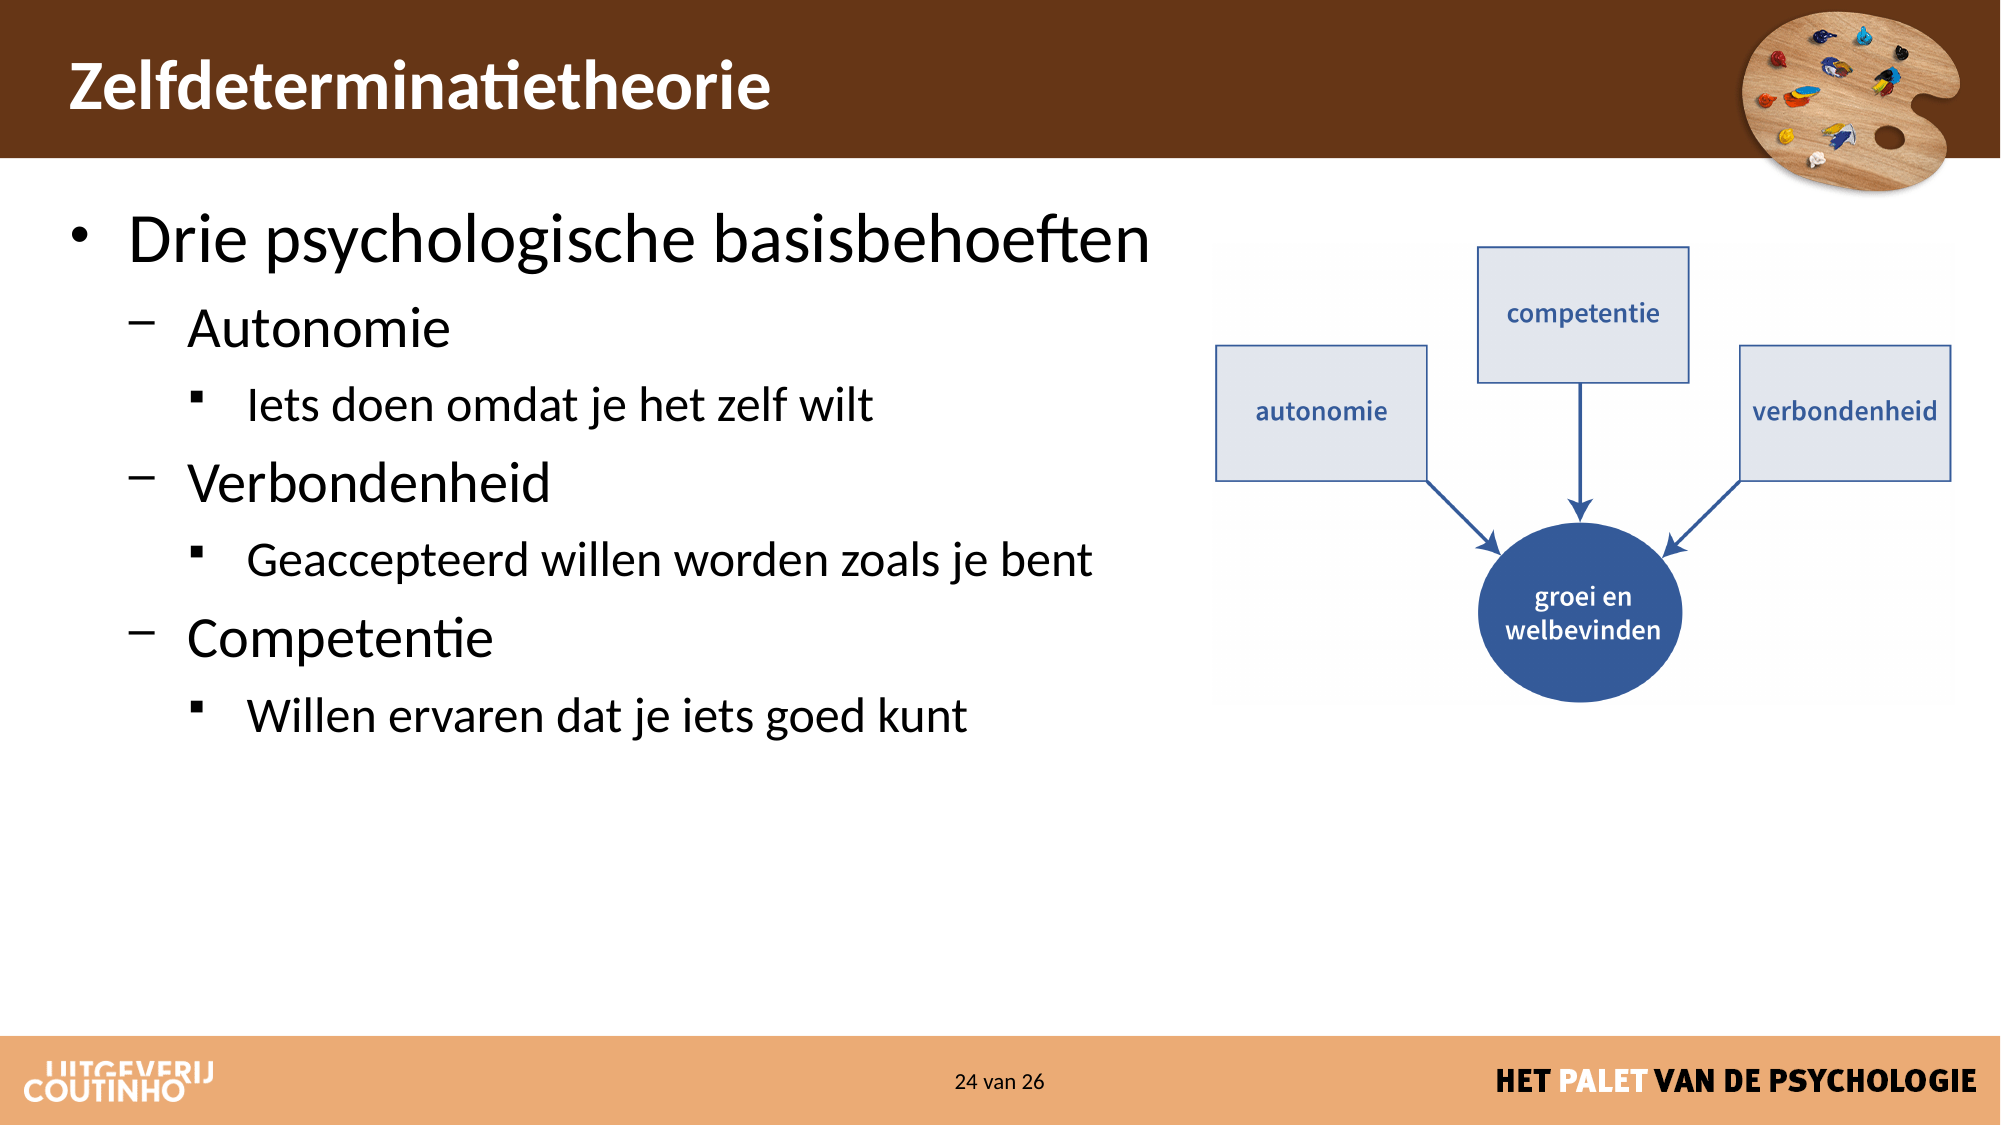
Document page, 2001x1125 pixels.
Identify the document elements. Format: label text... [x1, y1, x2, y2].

picture [0, 0, 2001, 1125]
title Zelfdeterminatietheorie [55, 31, 1721, 138]
list Drie psychologische basisbehoeften Autonomie Iets doen omdat je het zelf wilt Verbondenheid Geaccepteerd willen worden zoals je bent Competentie Willen ervaren dat je iets goed kunt [55, 184, 1178, 1000]
